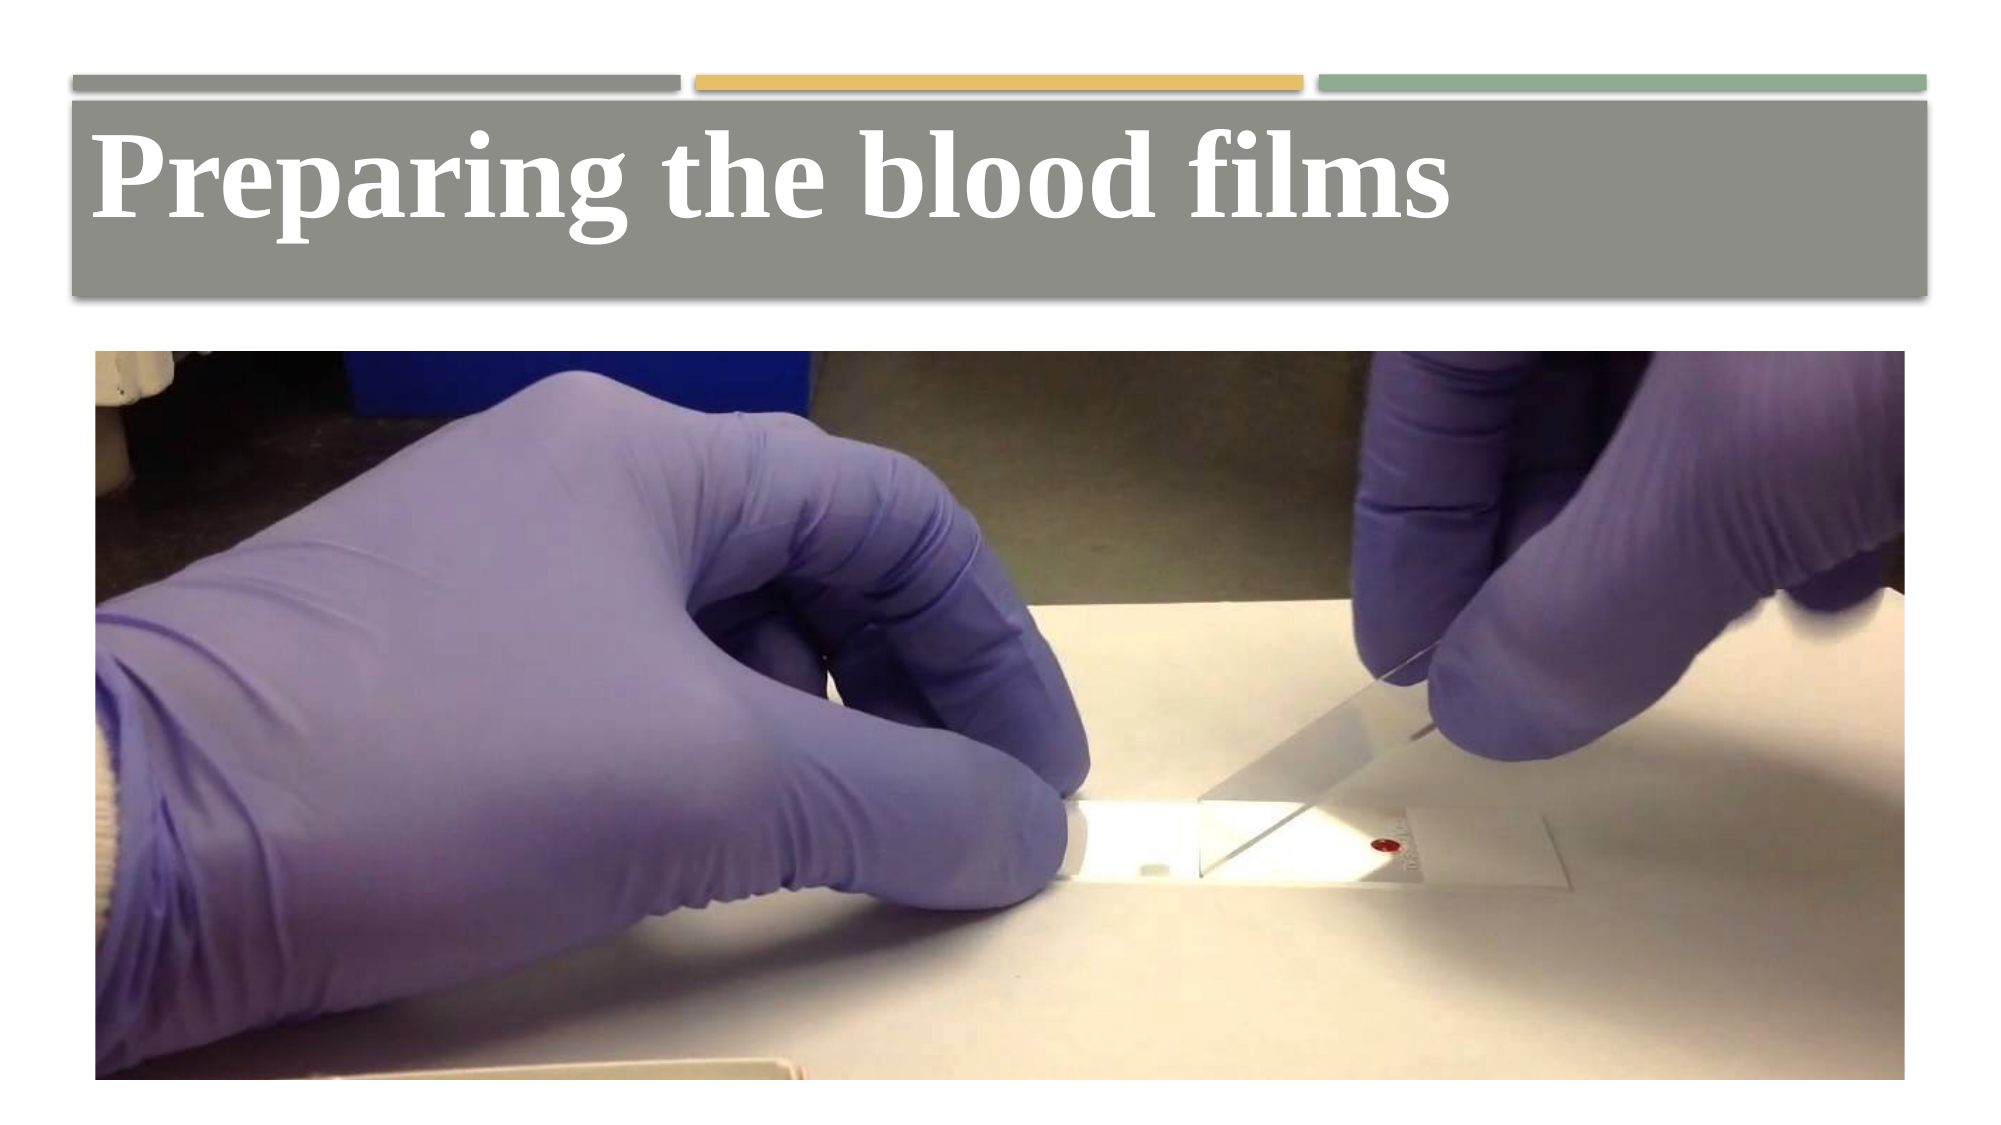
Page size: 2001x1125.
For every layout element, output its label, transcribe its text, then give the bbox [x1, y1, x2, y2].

text_box Preparing the blood films [75, 85, 1923, 251]
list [94, 351, 1906, 1080]
